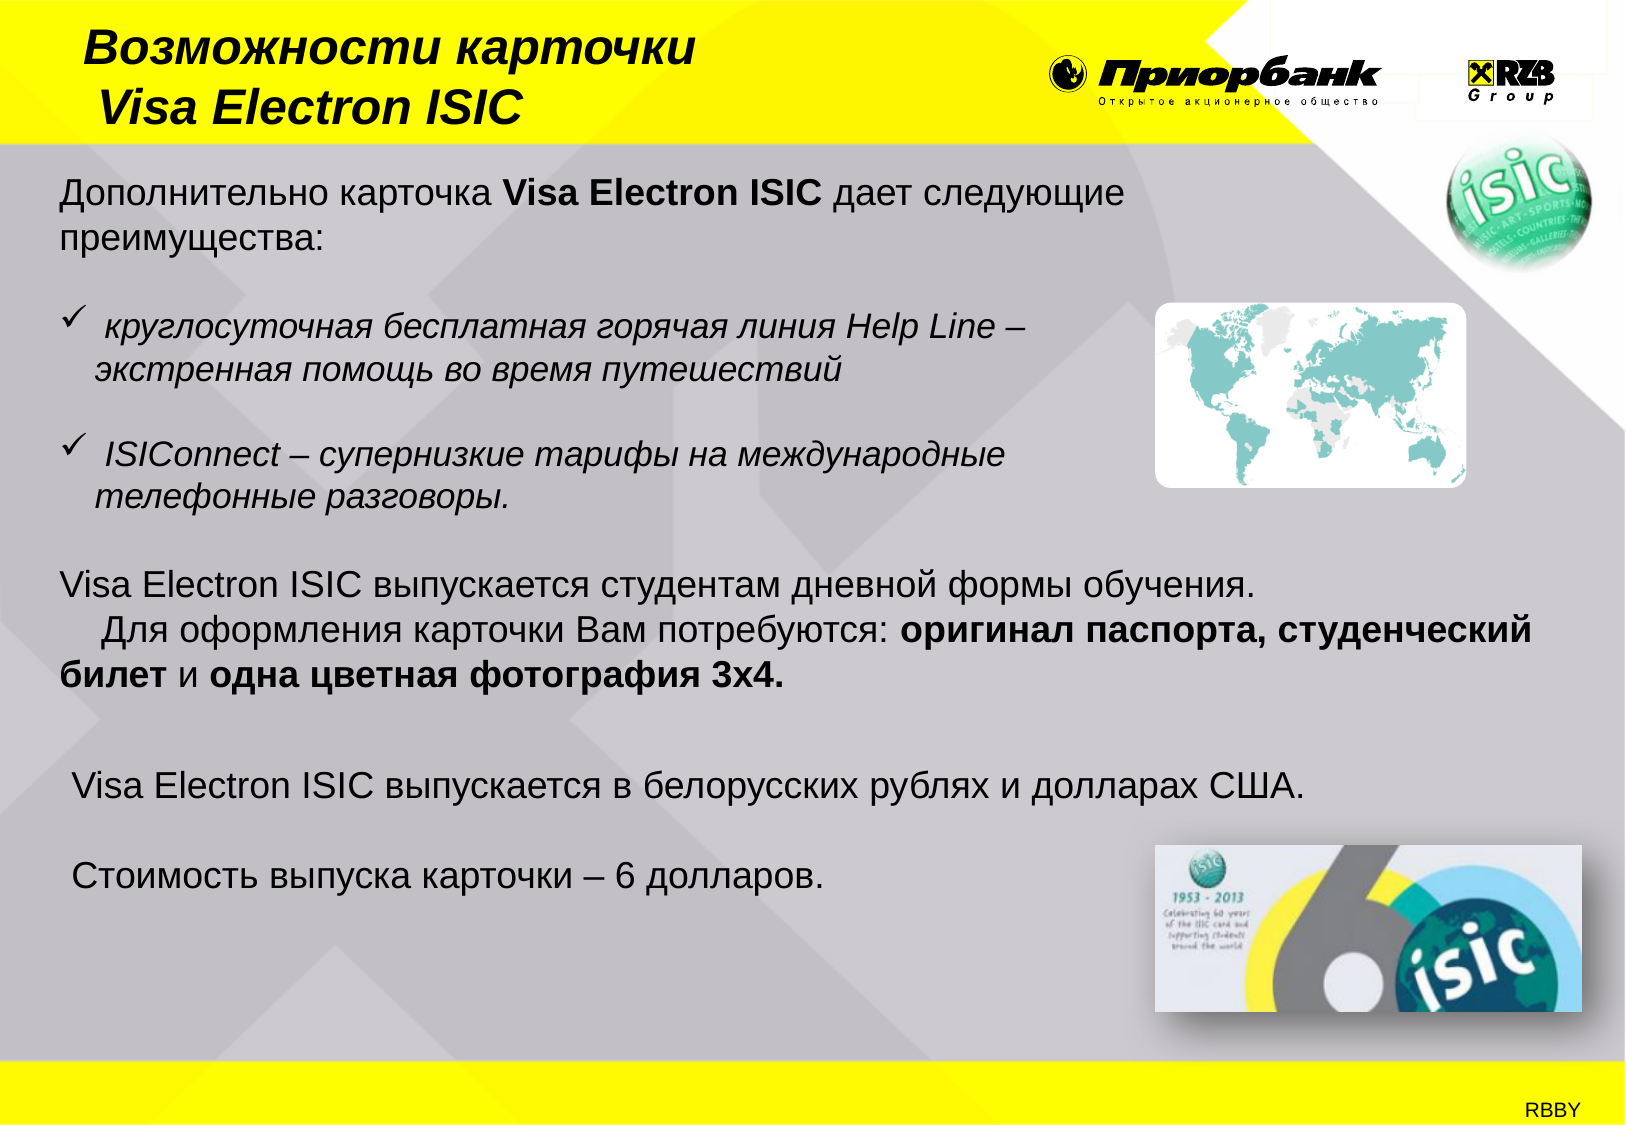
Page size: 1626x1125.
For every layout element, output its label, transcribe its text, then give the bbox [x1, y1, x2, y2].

text_box Возможности карточки Visa Electron ISIC [68, 7, 1002, 142]
text_box Visa Electron ISIC выпускается в белорусских рублях и долларах США. Стоимость выпуска карточки – 6 долларов. [56, 753, 1356, 904]
picture [0, 0, 1626, 1125]
text_box Visa Electron ISIC выпускается студентам дневной формы обучения. Для оформления карточки Вам потребуются: оригинал паспорта, студенческий билет и одна цветная фотография 3х4. [44, 552, 1557, 703]
text_box Дополнительно карточка Visa Electron ISIC дает следующие преимущества: круглосуточная бесплатная горячая линия Help Line – экстренная помощь во время путешествий ISIConnect – супернизкие тарифы на международные телефонные разговоры. [44, 160, 1203, 552]
